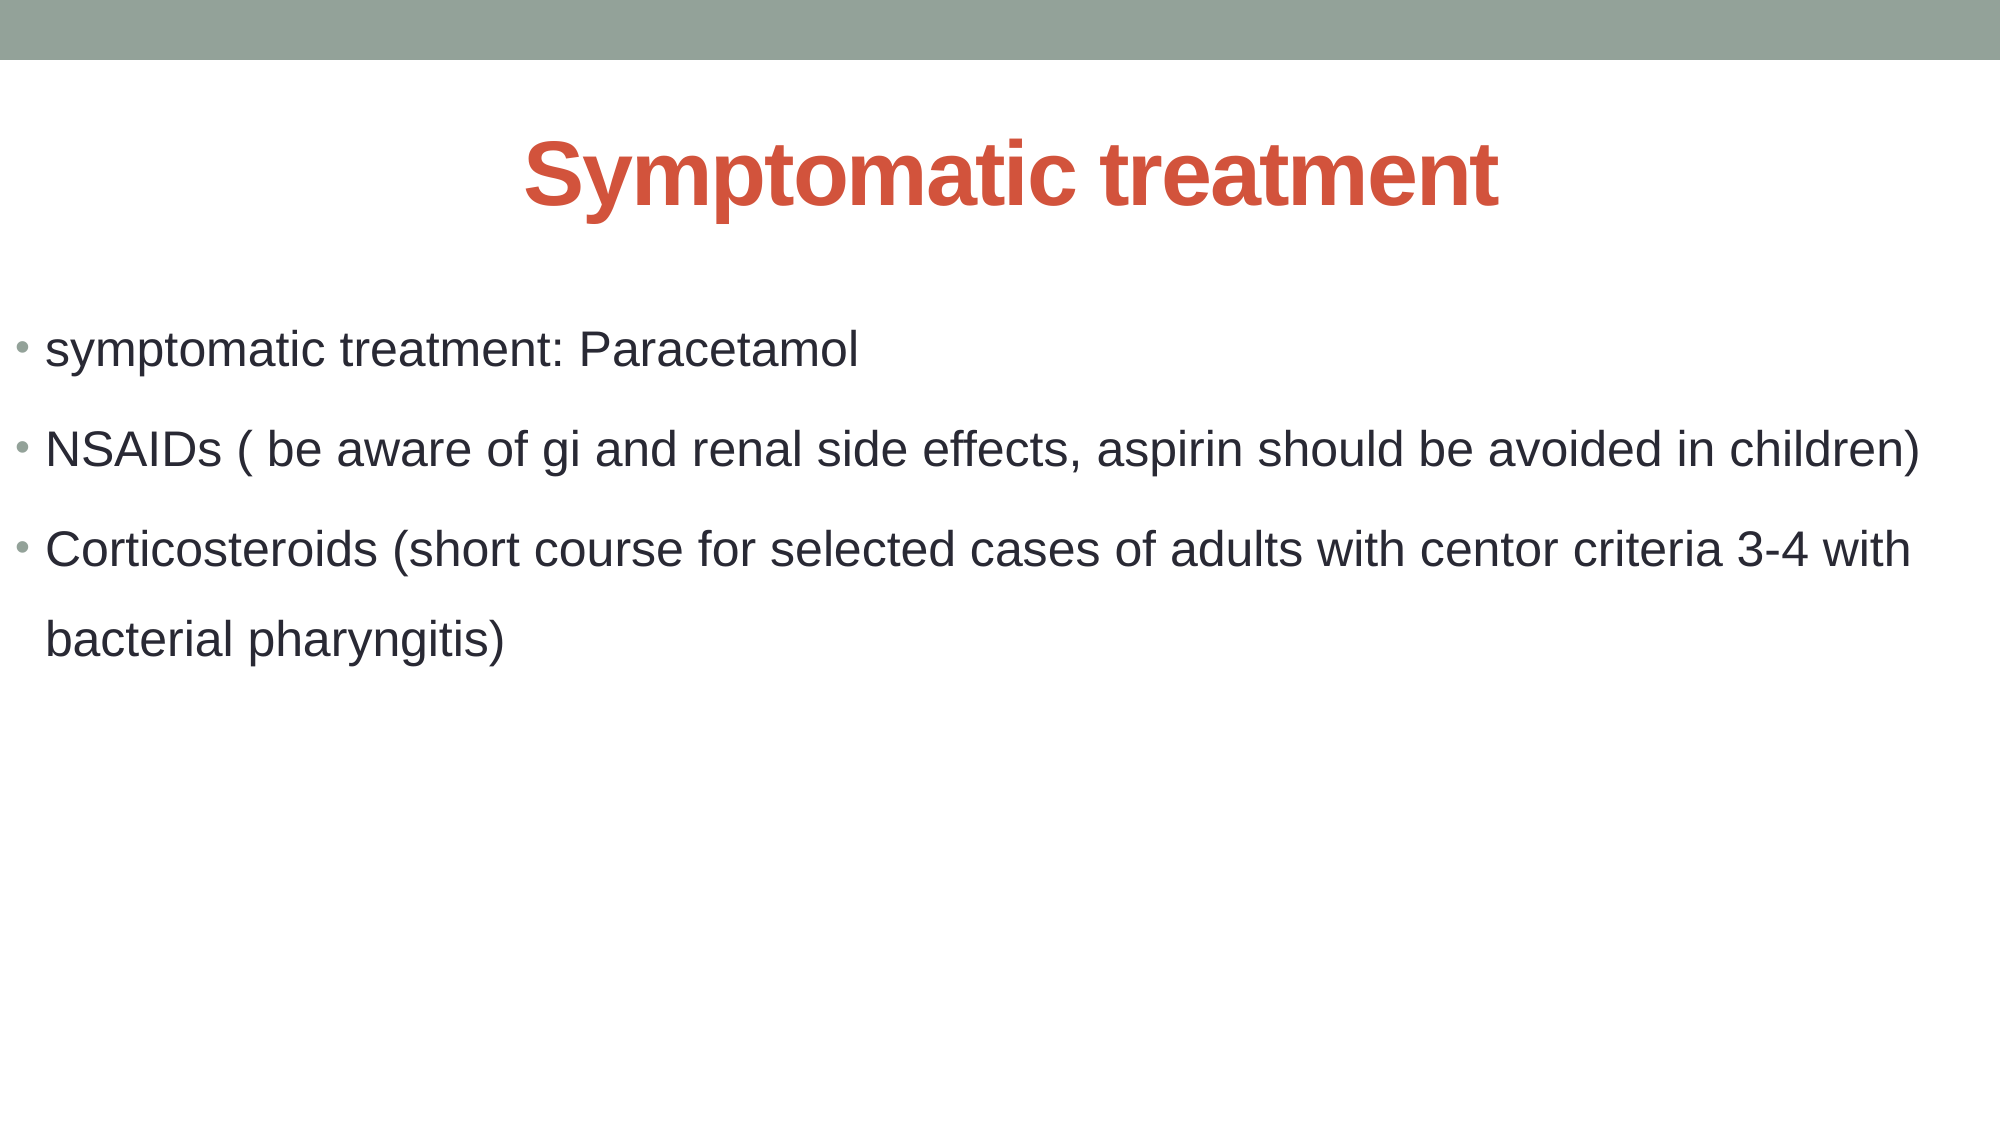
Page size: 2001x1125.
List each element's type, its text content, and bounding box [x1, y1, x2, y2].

list symptomatic treatment: Paracetamol NSAIDs ( be aware of gi and renal side effects, aspirin should be avoided in children) Corticosteroids (short course for selected cases of adults with centor criteria 3-4 with bacterial pharyngitis) [0, 279, 2000, 1125]
title Symptomatic treatment [99, 87, 1900, 250]
